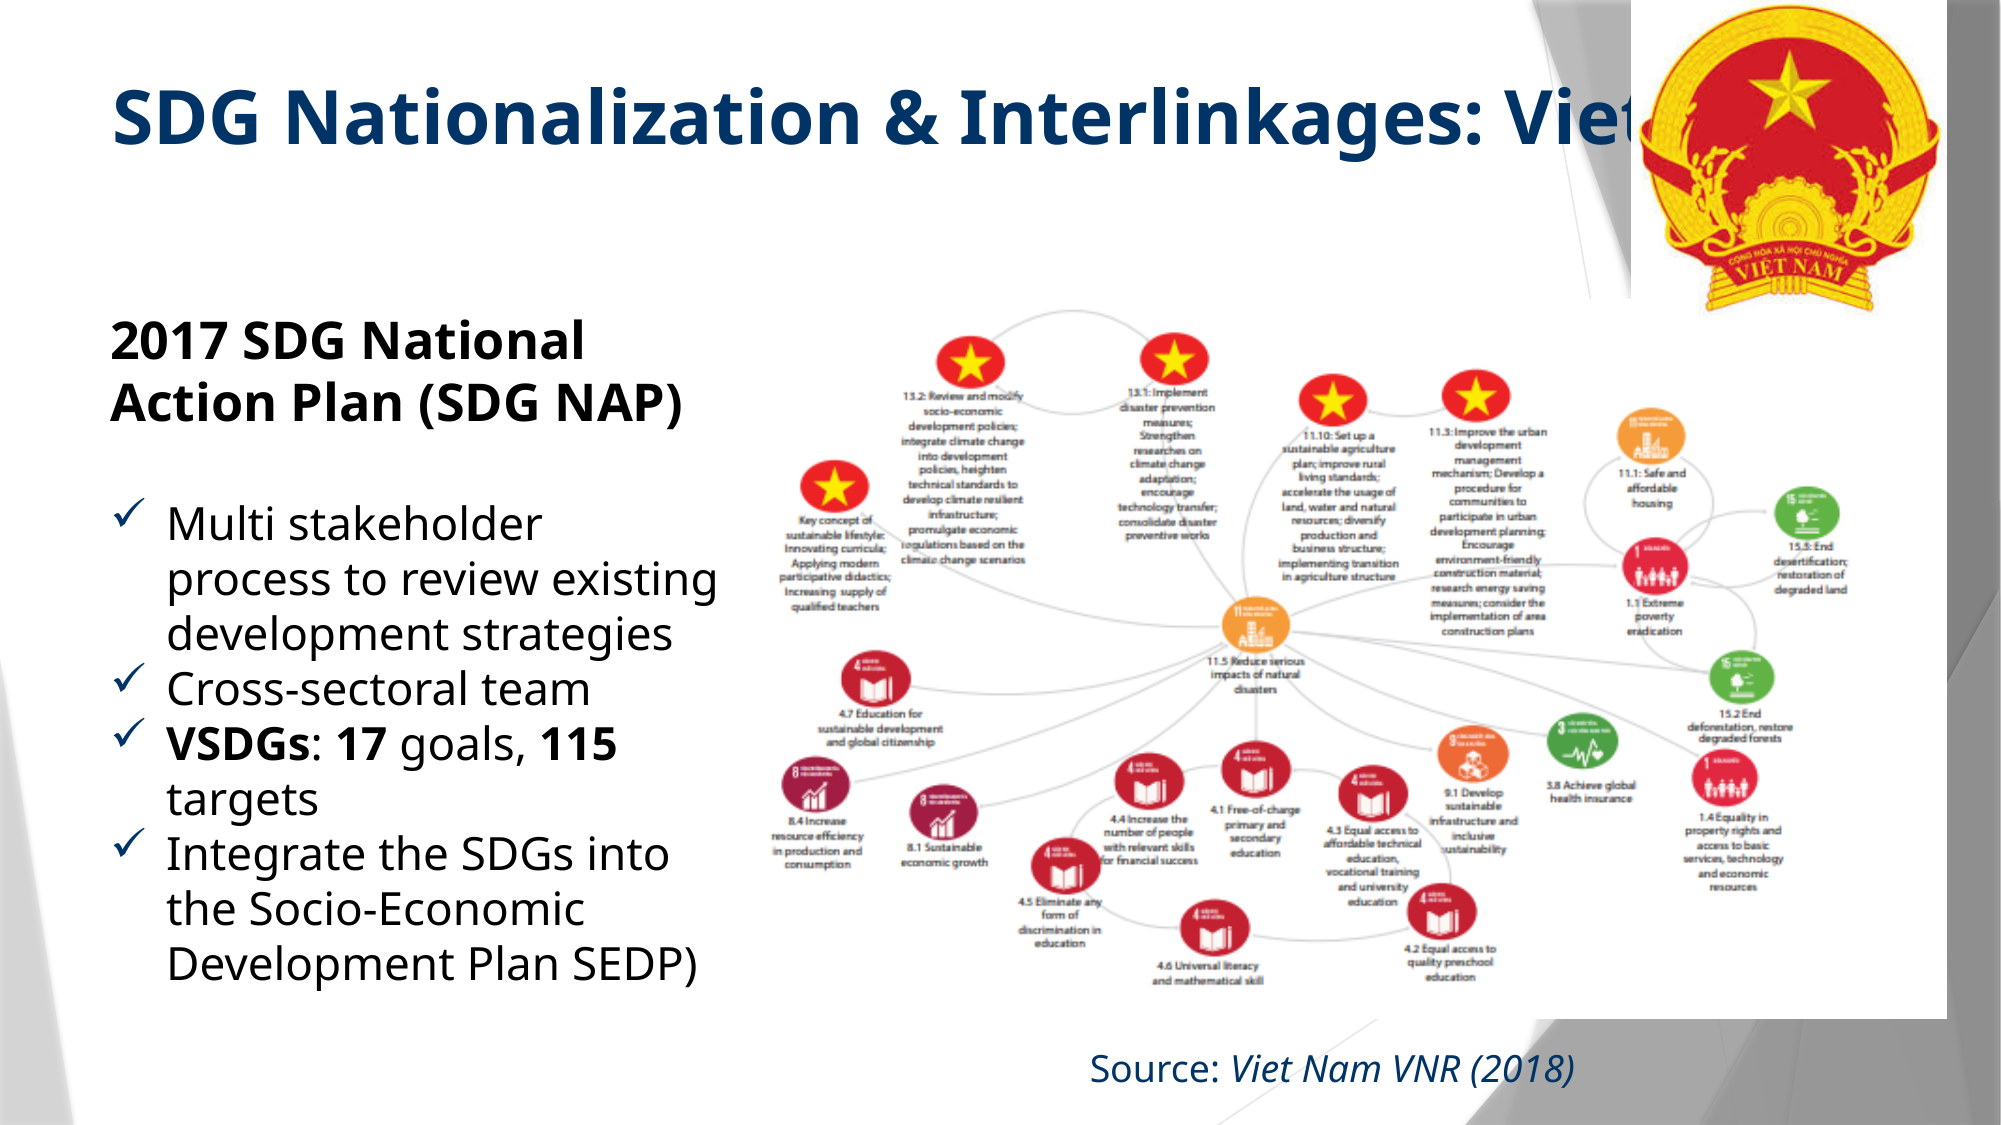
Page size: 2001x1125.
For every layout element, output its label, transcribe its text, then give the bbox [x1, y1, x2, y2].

text_box Source: Viet Nam VNR (2018) [1074, 1037, 1591, 1098]
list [674, 299, 1947, 1019]
text_box 2017 SDG National Action Plan (SDG NAP) Multi stakeholder process to review existing development strategies Cross-sectoral team VSDGs: 17 goals, 115 targets Integrate the SDGs into the Socio-Economic Development Plan SEDP) [95, 299, 673, 997]
list SDG Nationalization & Interlinkages: Viet Nam [97, 50, 1626, 180]
picture [1630, 0, 1947, 317]
